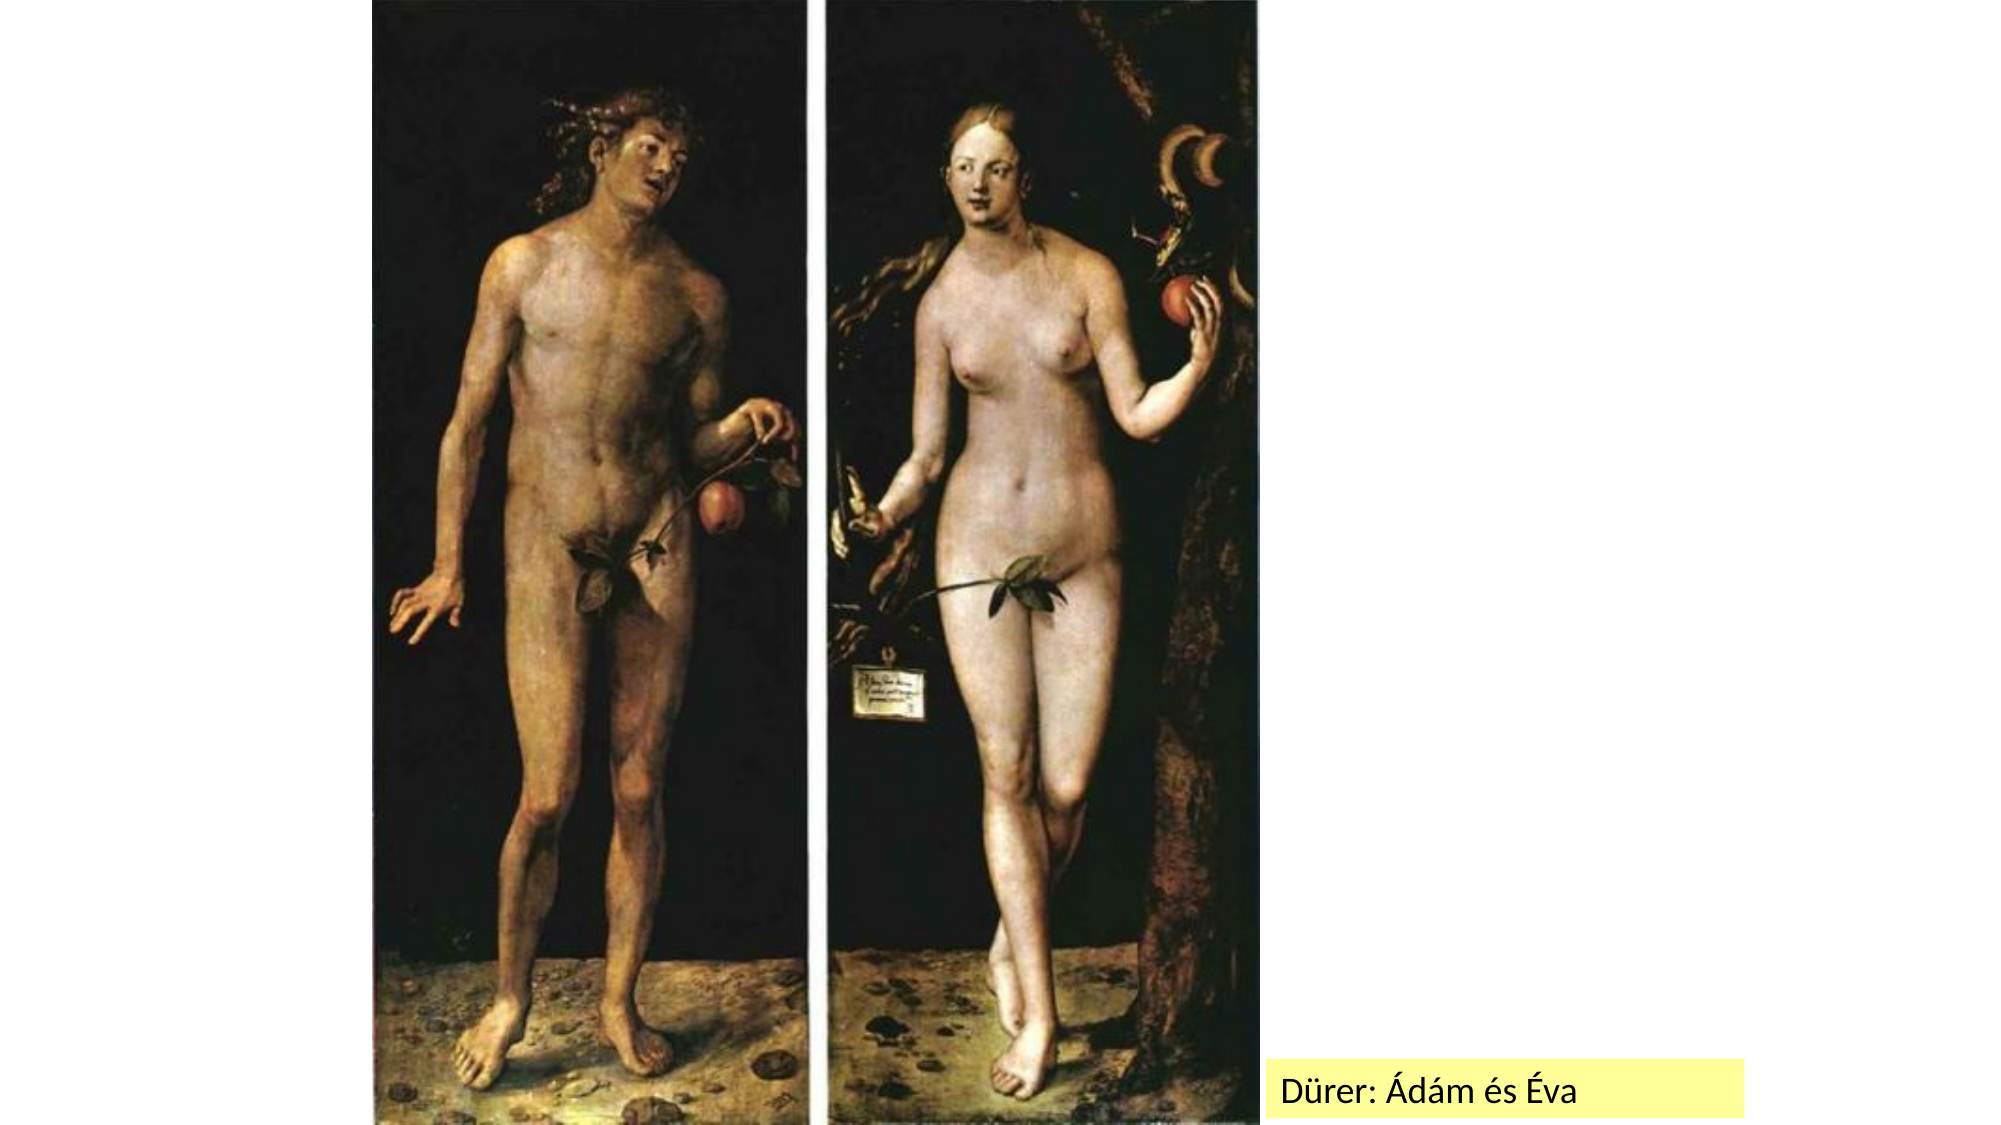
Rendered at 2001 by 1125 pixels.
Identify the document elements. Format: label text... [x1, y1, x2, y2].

text_box Dürer: Ádám és Éva [1265, 1058, 1745, 1119]
picture [372, 0, 1260, 1125]
